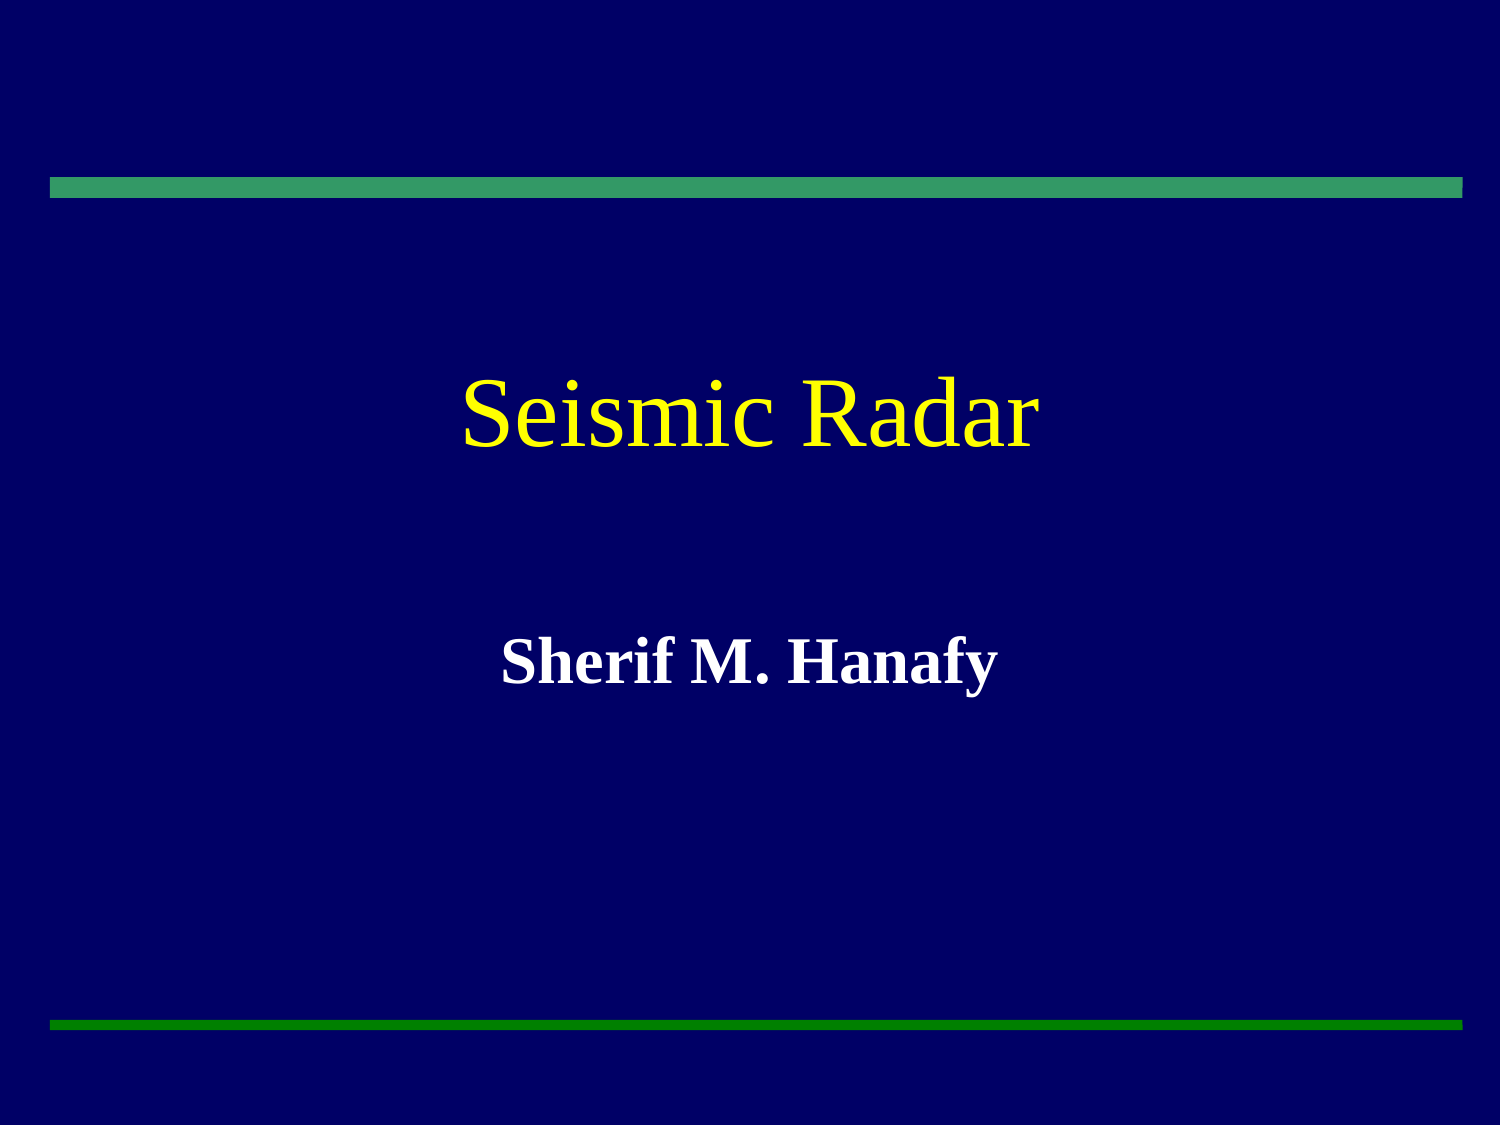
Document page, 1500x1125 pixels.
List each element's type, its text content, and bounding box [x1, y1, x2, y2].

subtitle Sherif M. Hanafy [0, 624, 1500, 713]
title Seismic Radar [0, 249, 1500, 563]
